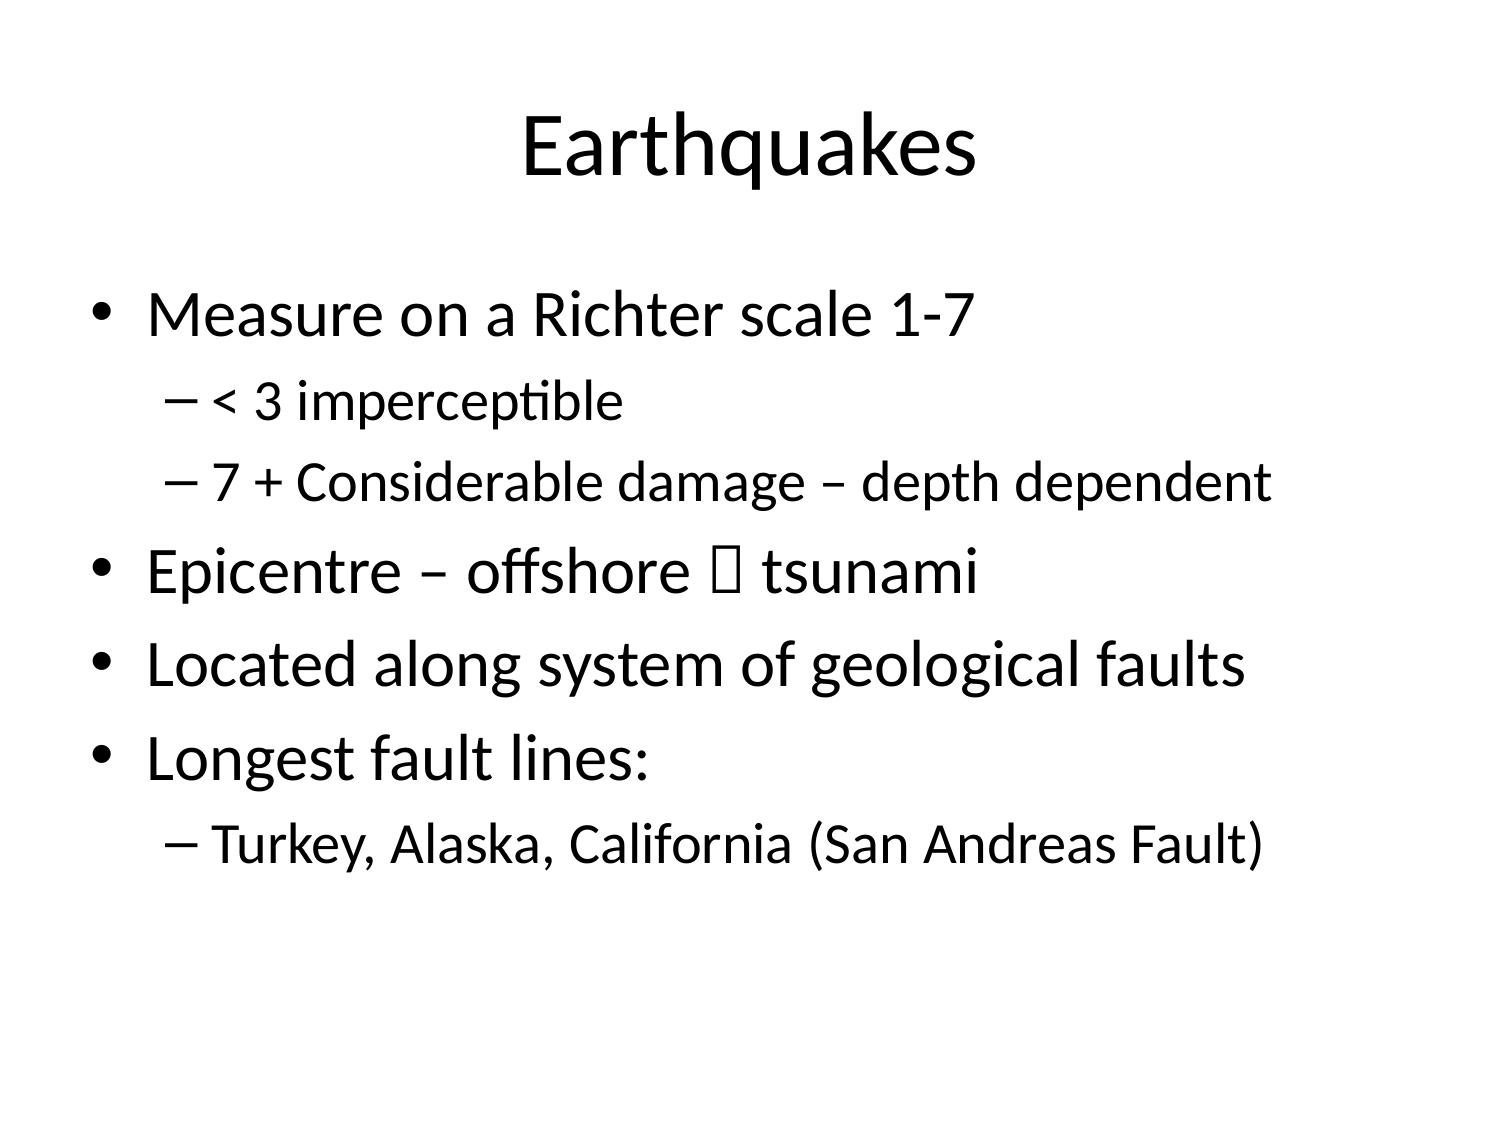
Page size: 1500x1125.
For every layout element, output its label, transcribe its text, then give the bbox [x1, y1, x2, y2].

title Earthquakes [75, 45, 1425, 233]
list Measure on a Richter scale 1-7 < 3 imperceptible 7 + Considerable damage – depth dependent Epicentre – offshore  tsunami Located along system of geological faults Longest fault lines: Turkey, Alaska, California (San Andreas Fault) [75, 262, 1425, 1005]
